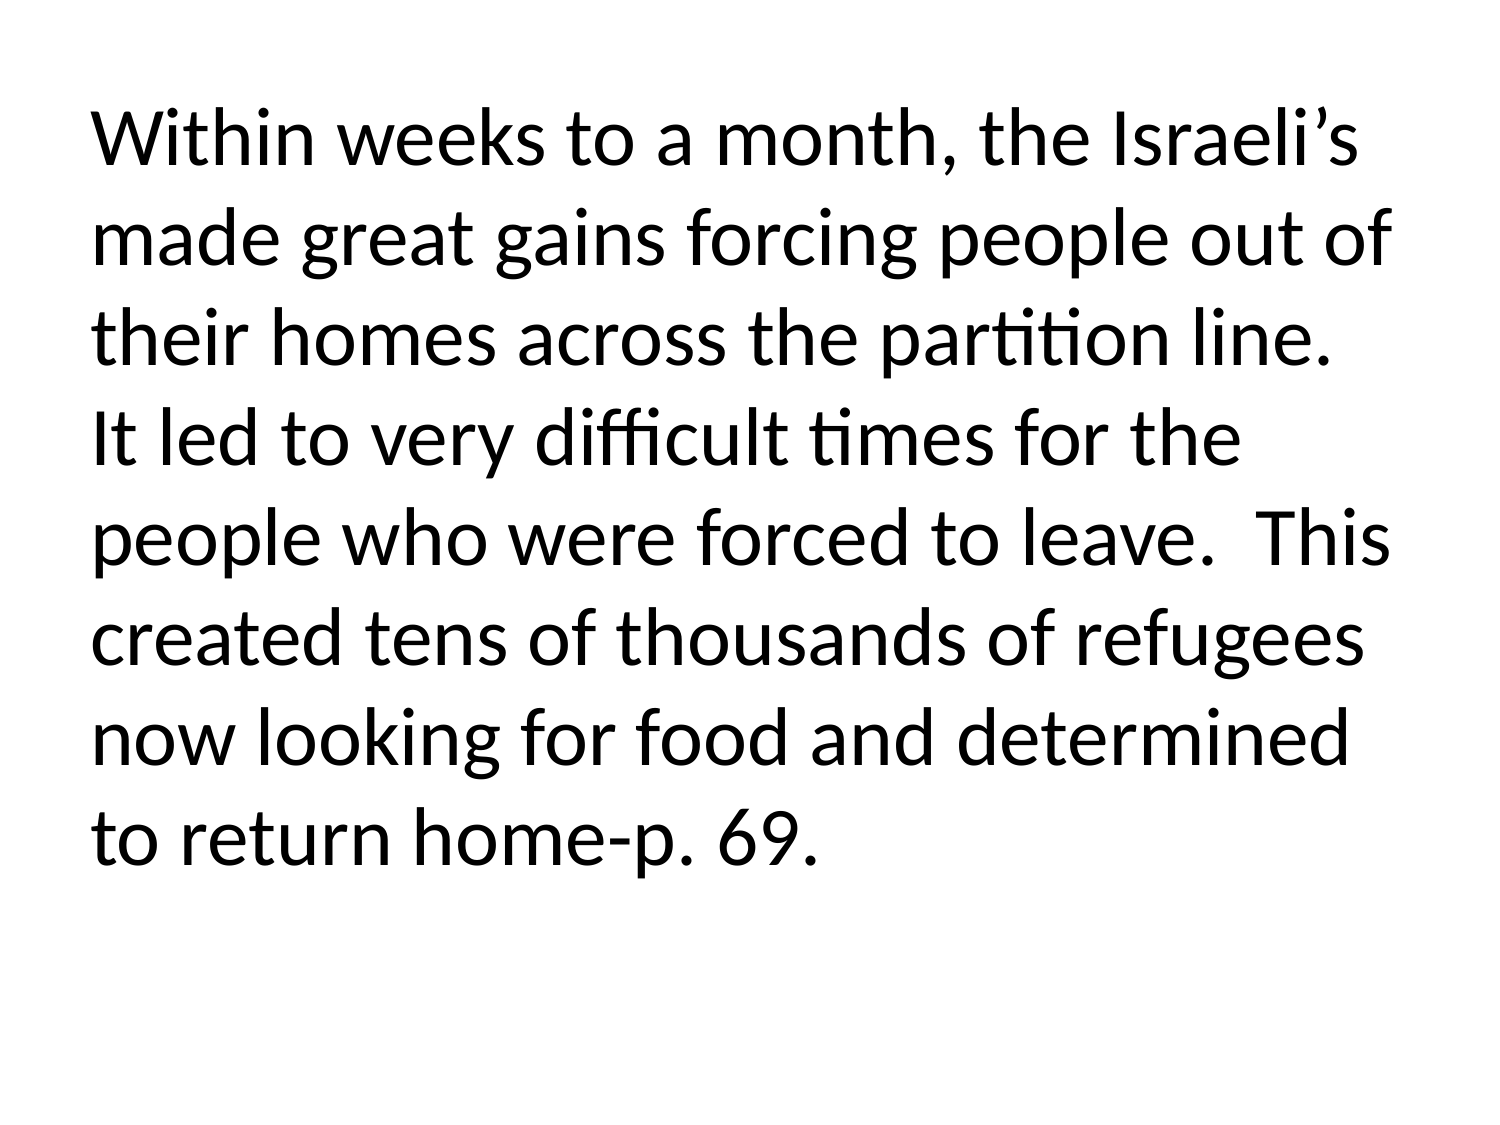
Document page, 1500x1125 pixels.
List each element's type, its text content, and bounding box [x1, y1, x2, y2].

list Within weeks to a month, the Israeli’s made great gains forcing people out of their homes across the partition line. It led to very difficult times for the people who were forced to leave. This created tens of thousands of refugees now looking for food and determined to return home-p. 69. [75, 75, 1425, 1005]
